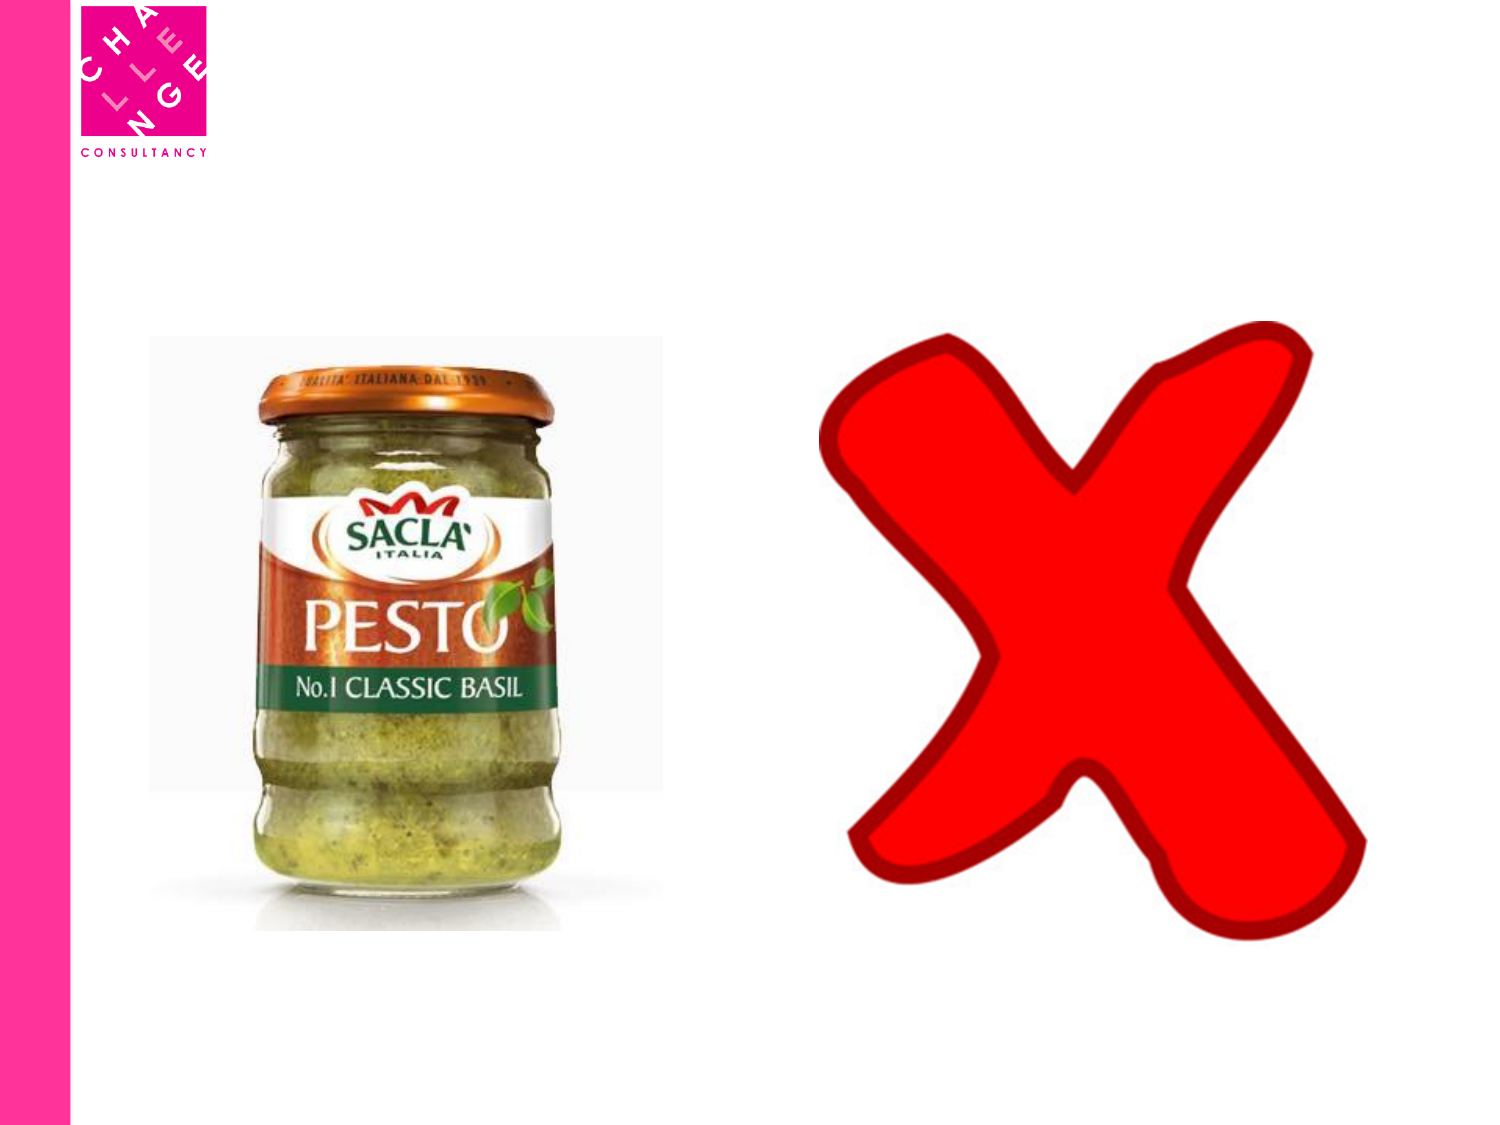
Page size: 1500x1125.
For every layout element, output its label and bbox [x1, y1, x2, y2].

list [149, 336, 664, 931]
picture [76, 0, 211, 166]
list [819, 320, 1368, 947]
